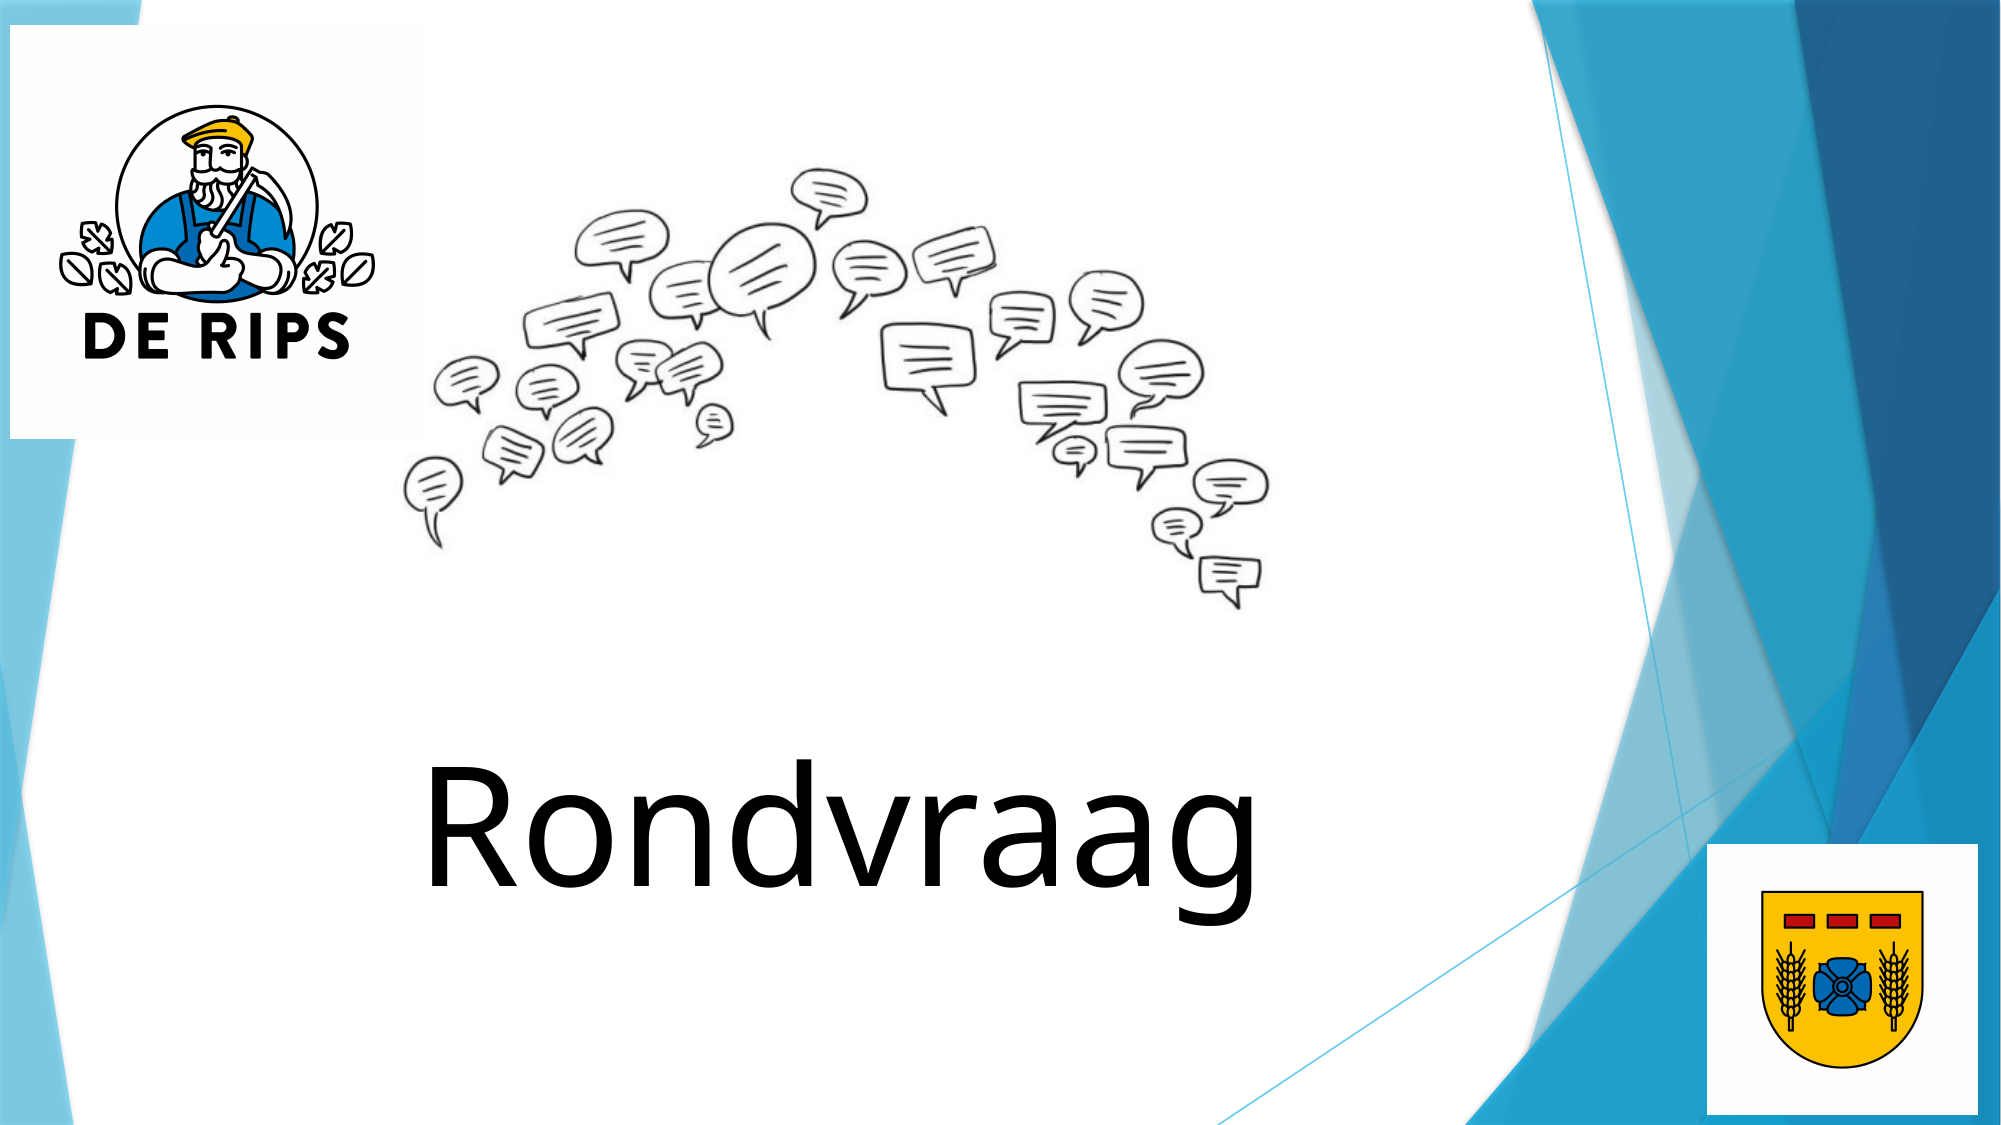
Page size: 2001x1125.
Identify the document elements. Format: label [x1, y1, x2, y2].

picture [9, 24, 424, 439]
text_box [0, 0, 2000, 1125]
picture [1707, 843, 1979, 1115]
list [382, 152, 1301, 695]
